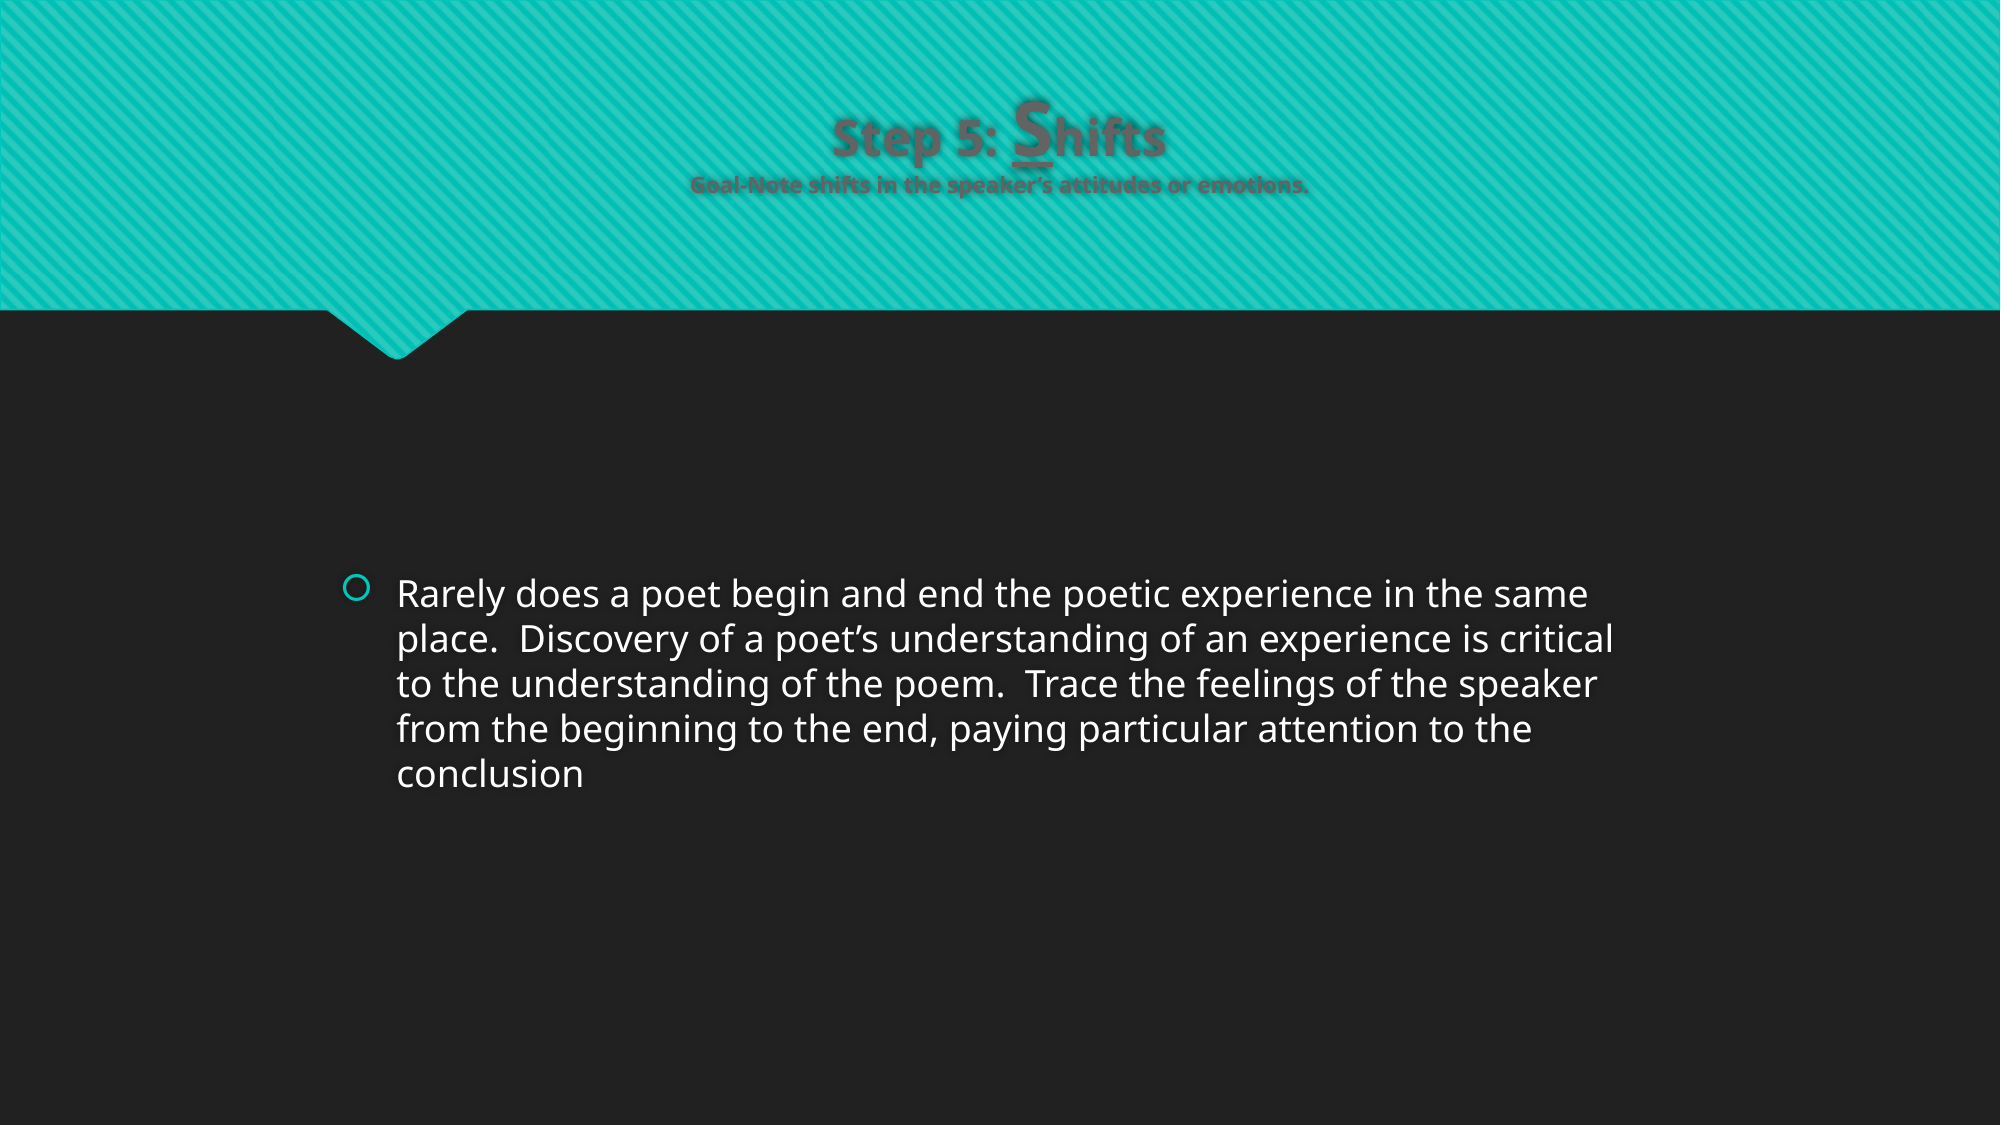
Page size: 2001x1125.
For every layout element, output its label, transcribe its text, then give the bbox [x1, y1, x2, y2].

title Step 5: Shifts Goal-Note shifts in the speaker’s attitudes or emotions. [132, 73, 1868, 233]
list Rarely does a poet begin and end the poetic experience in the same place. Discovery of a poet’s understanding of an experience is critical to the understanding of the poem. Trace the feelings of the speaker from the beginning to the end, paying particular attention to the conclusion [324, 249, 1675, 1050]
